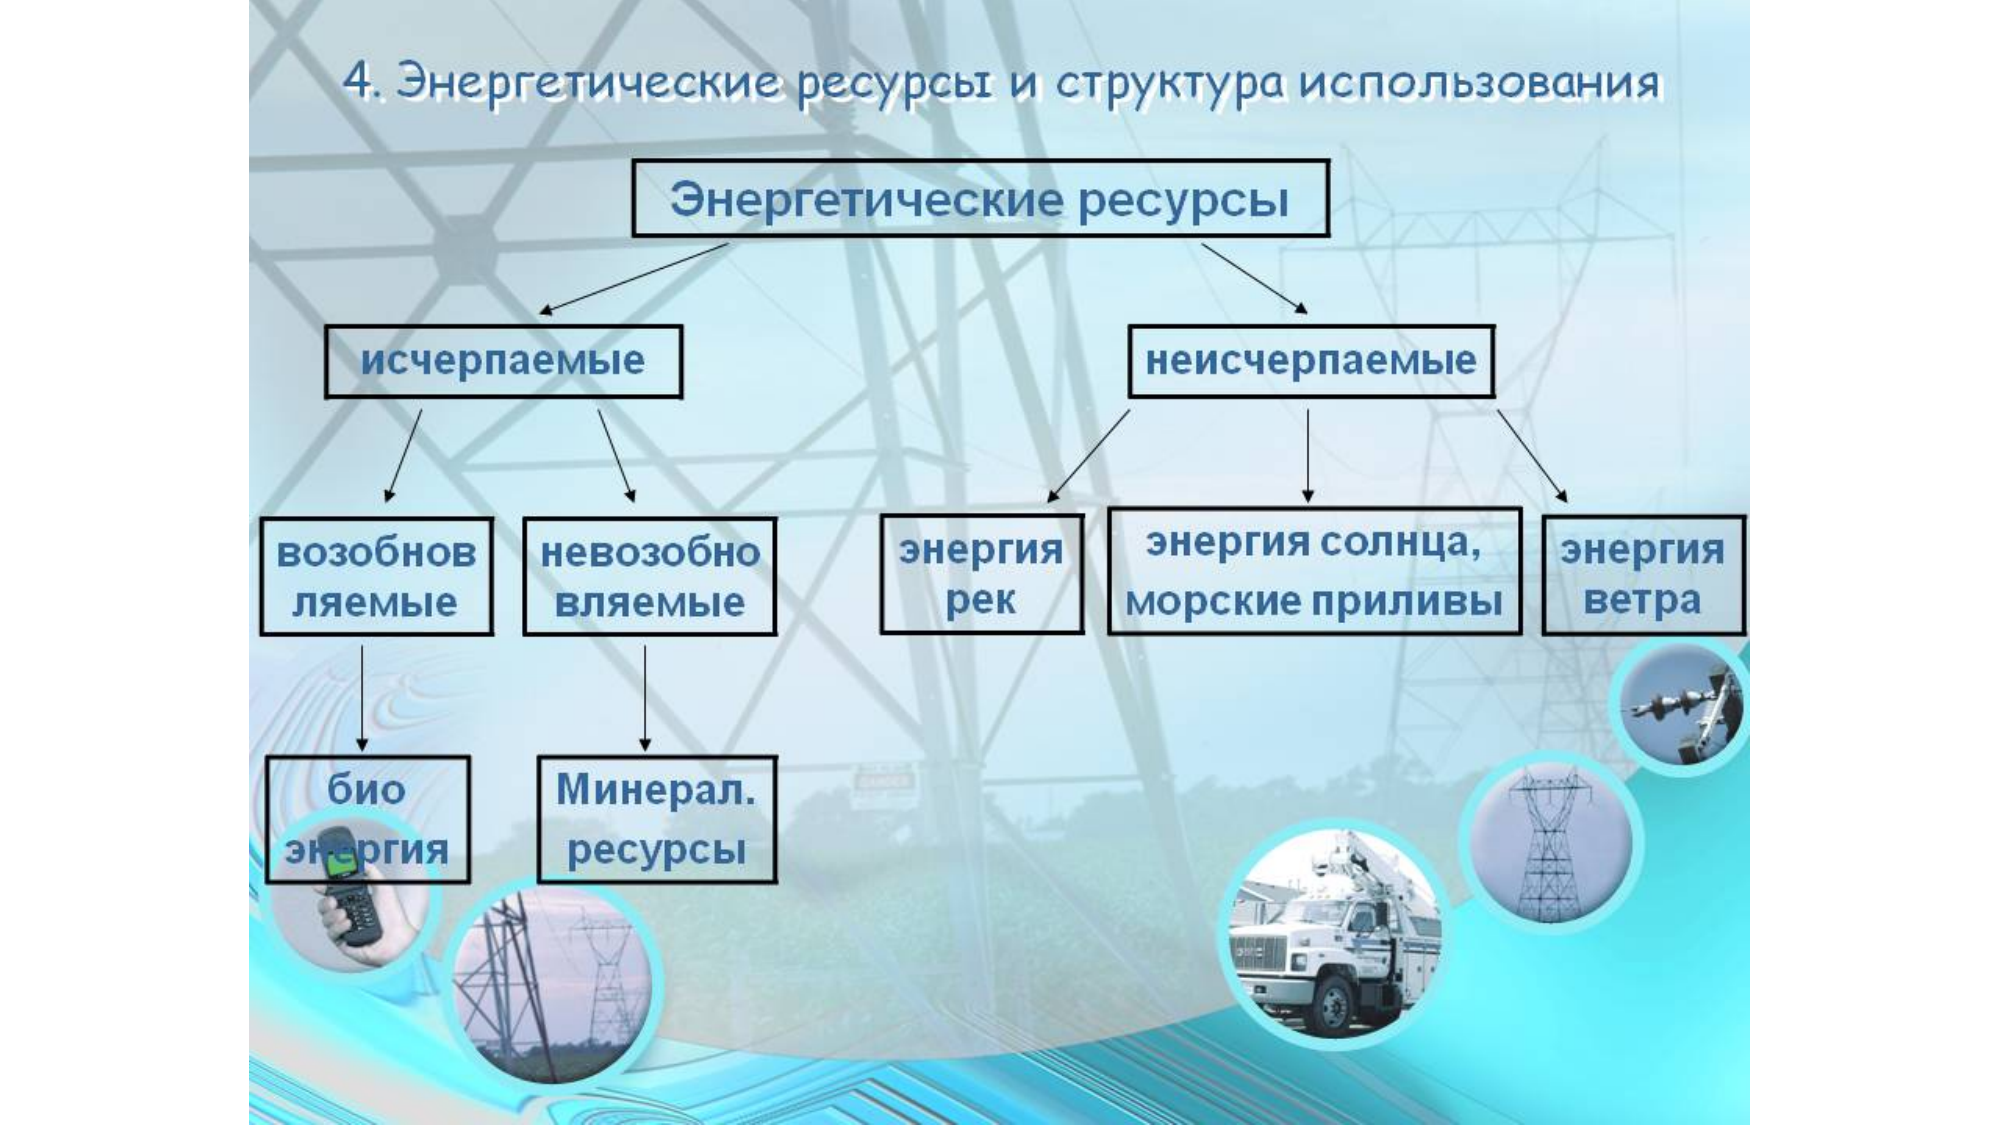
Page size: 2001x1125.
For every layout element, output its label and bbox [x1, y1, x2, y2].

picture [249, 0, 1750, 1125]
